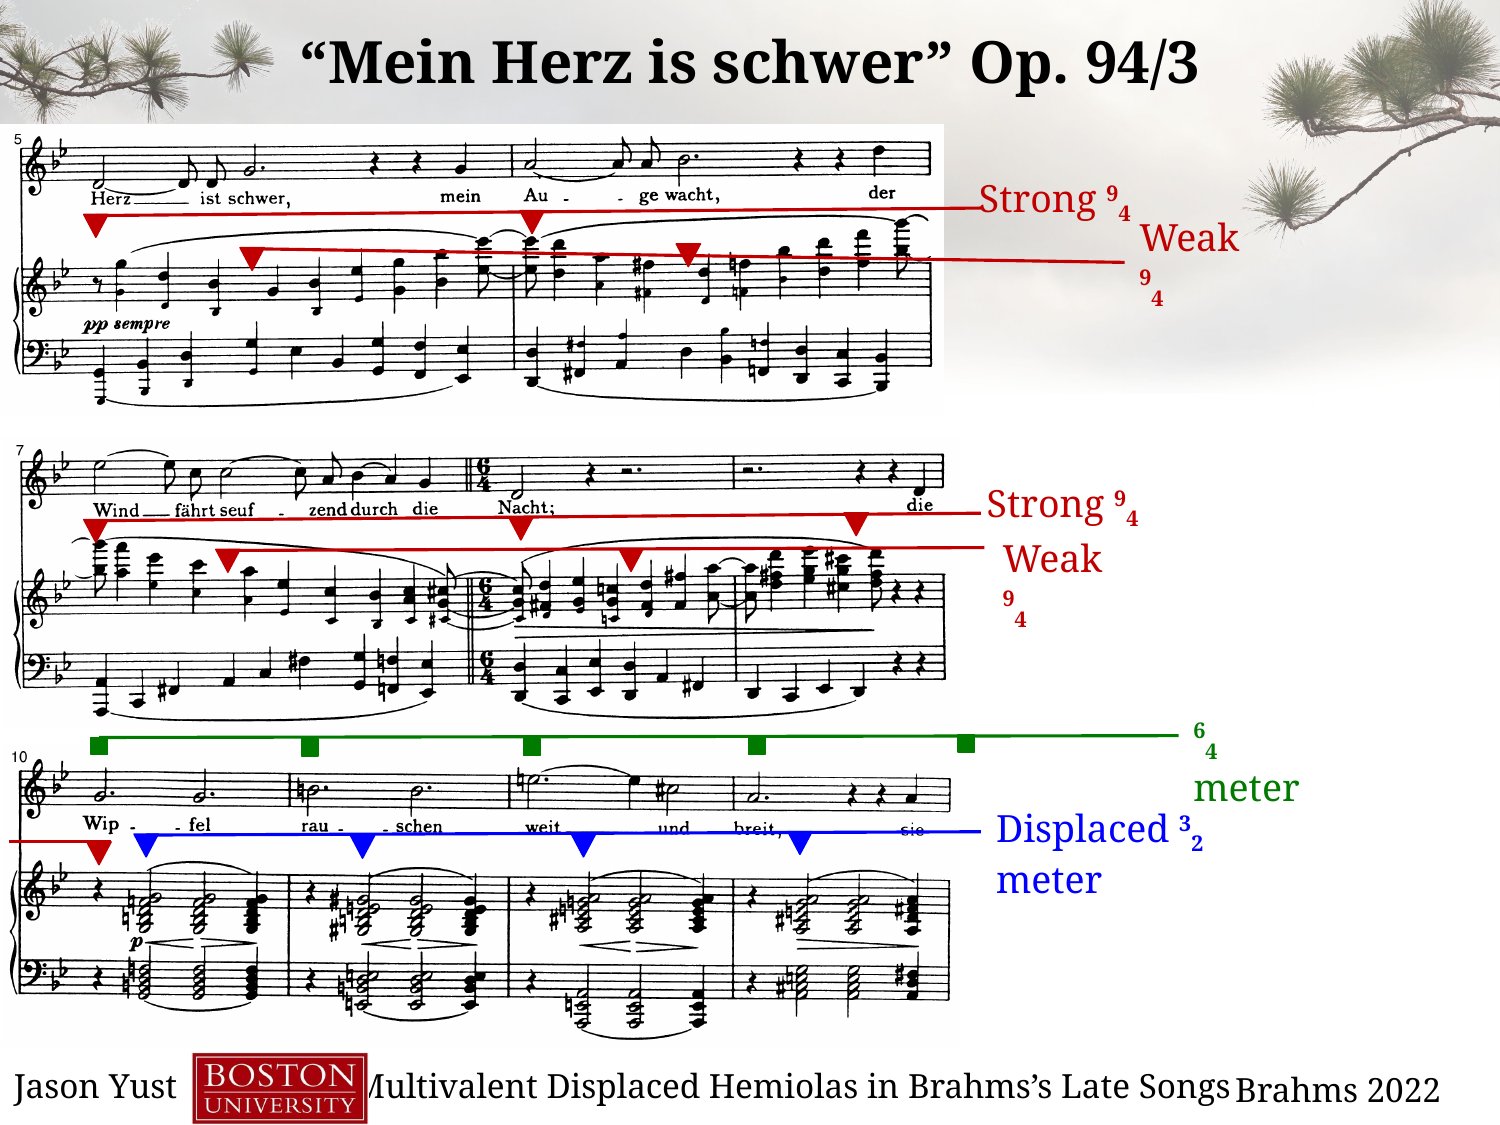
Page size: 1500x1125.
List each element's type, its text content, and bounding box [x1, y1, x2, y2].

picture [1, 742, 959, 1046]
text_box 64 meter [1178, 705, 1316, 817]
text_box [215, 548, 985, 573]
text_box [239, 237, 1125, 271]
text_box Weak 94 [987, 527, 1125, 639]
text_box Strong 94 [971, 472, 1164, 539]
picture [0, 0, 1500, 417]
picture [1, 436, 961, 730]
picture [191, 1052, 369, 1125]
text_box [133, 831, 982, 859]
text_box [83, 207, 981, 238]
text_box Weak 94 [1124, 206, 1262, 318]
text_box Strong 94 [964, 167, 1156, 234]
text_box 9 4 [1233, 0, 1500, 270]
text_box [8, 841, 112, 865]
text_box “Mein Herz is schwer” Op. 94/3 [284, 17, 1215, 103]
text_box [83, 512, 981, 543]
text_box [90, 734, 1179, 757]
text_box Displaced 32 meter [981, 797, 1312, 909]
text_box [0, 0, 277, 122]
